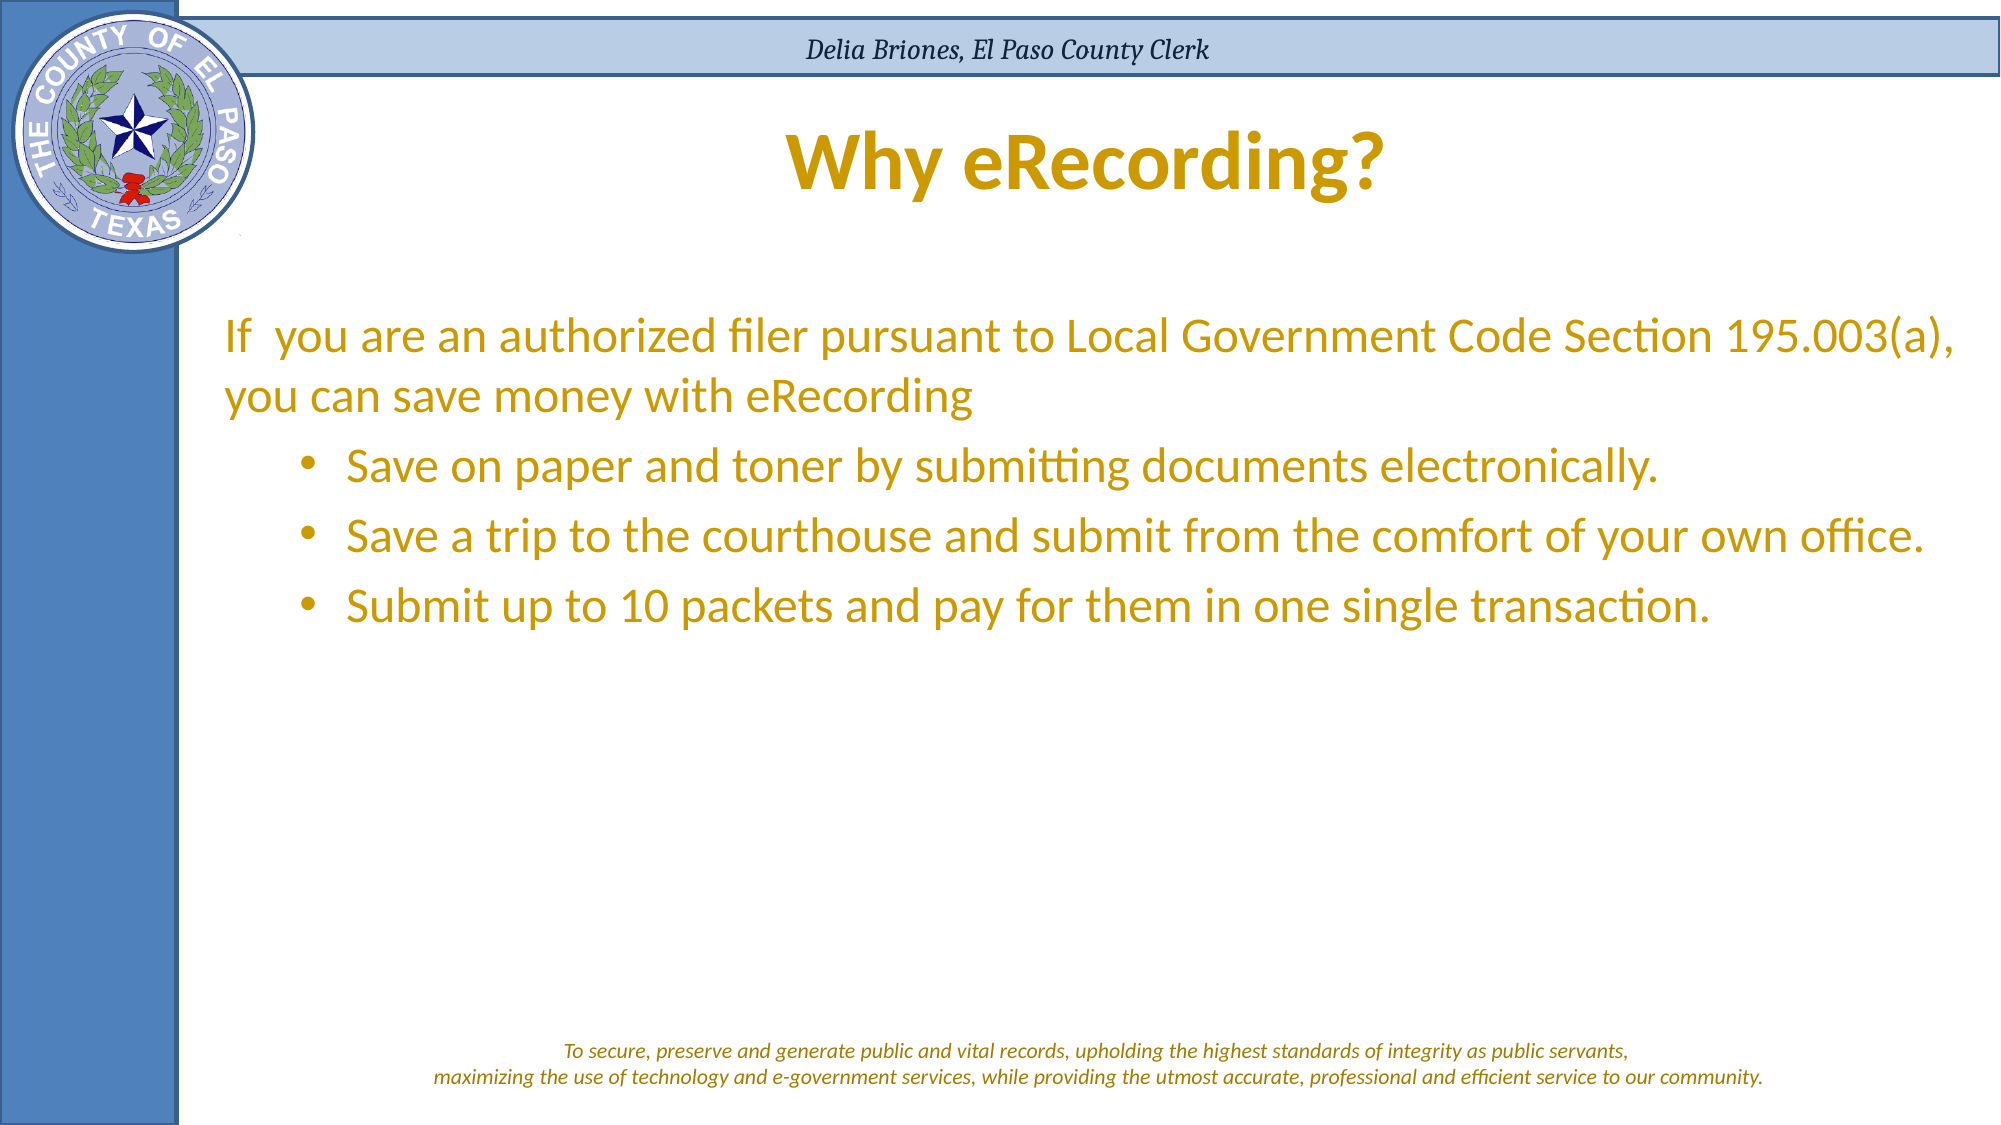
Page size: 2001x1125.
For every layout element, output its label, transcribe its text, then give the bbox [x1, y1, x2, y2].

picture [21, 19, 246, 244]
list If you are an authorized filer pursuant to Local Government Code Section 195.003(a), you can save money with eRecording Save on paper and toner by submitting documents electronically. Save a trip to the courthouse and submit from the comfort of your own office. Submit up to 10 packets and pay for them in one single transaction. [209, 295, 1972, 715]
title Why eRecording? [173, 87, 2000, 225]
